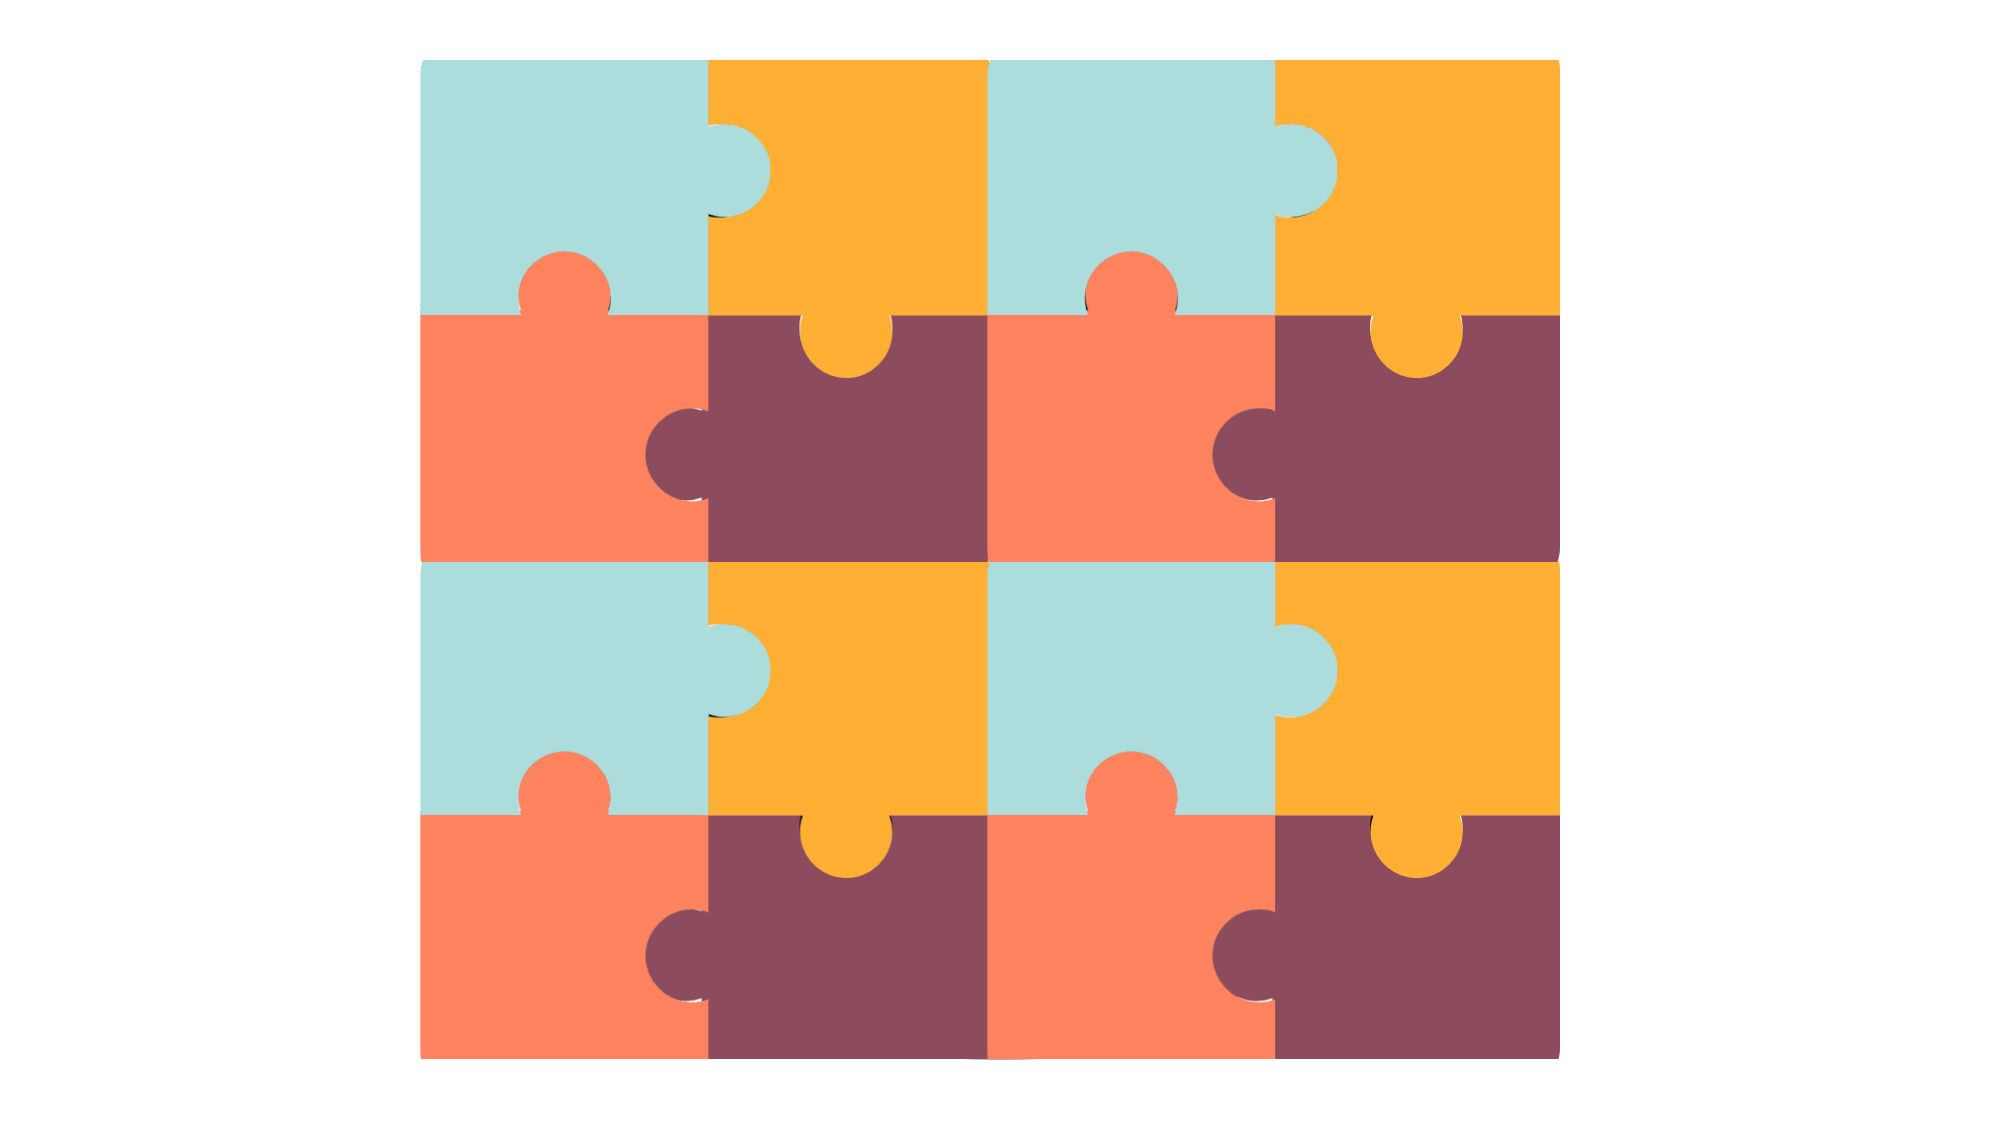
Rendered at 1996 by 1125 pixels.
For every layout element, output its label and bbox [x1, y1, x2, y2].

picture [420, 60, 1561, 1094]
